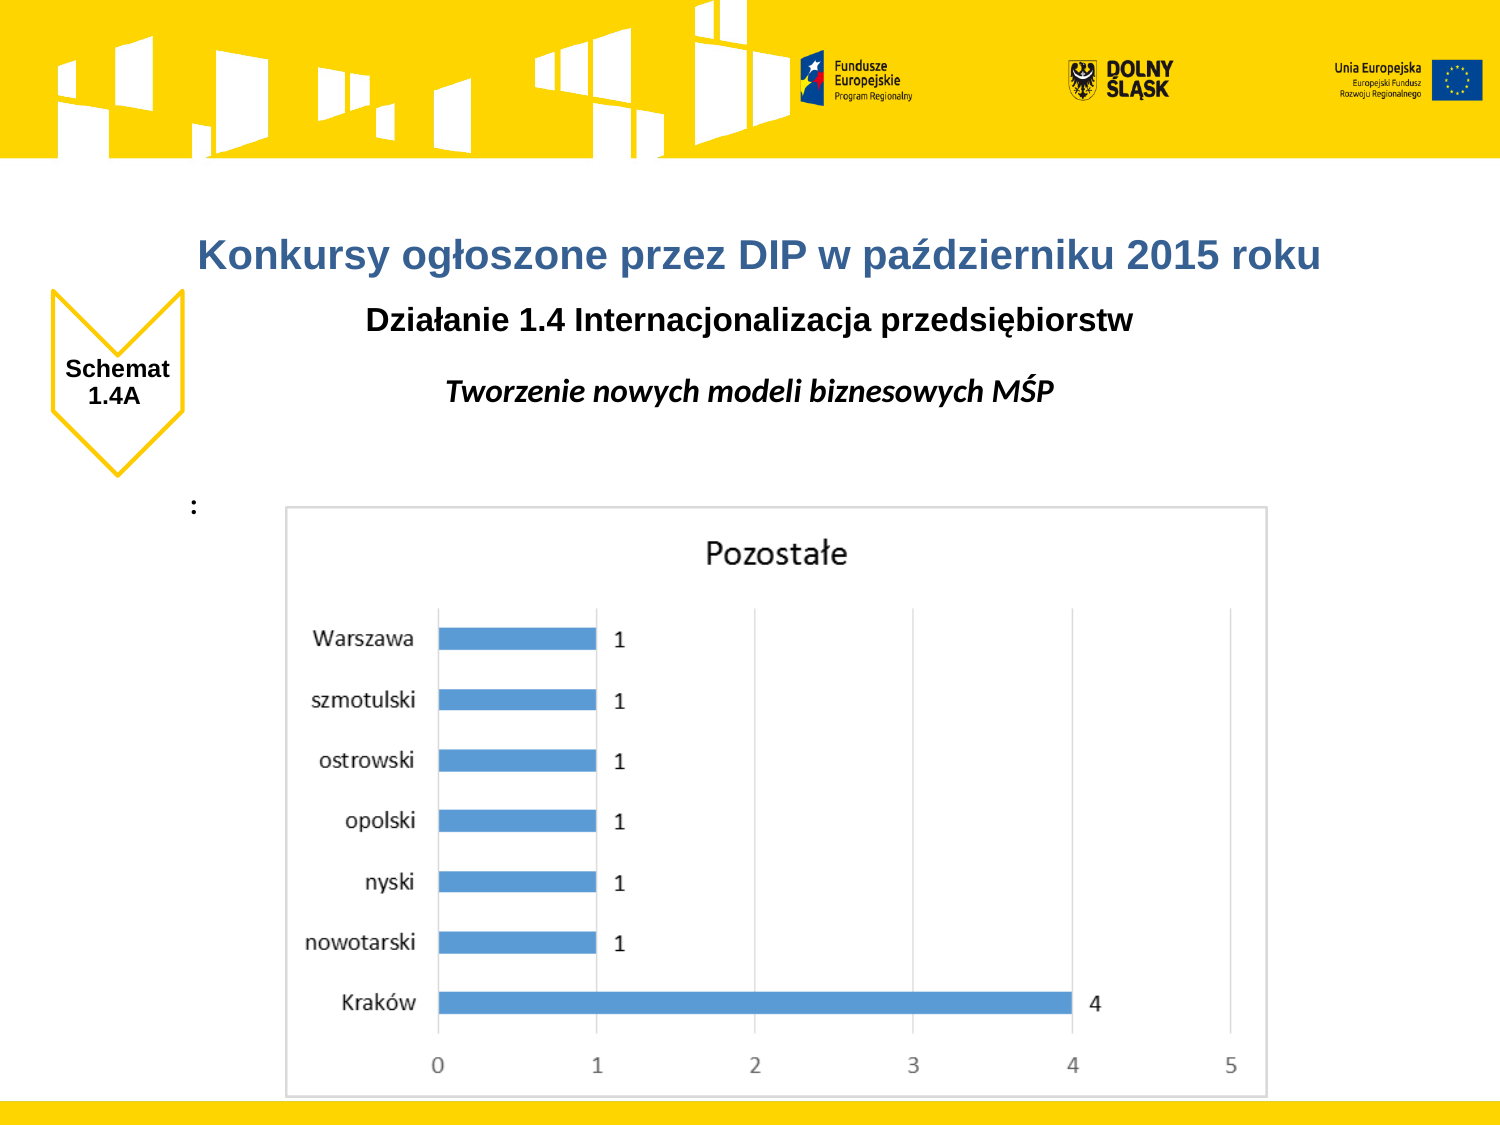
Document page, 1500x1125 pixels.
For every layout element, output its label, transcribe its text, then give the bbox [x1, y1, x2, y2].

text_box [52, 290, 183, 476]
text_box Działanie 1.4 Internacjonalizacja przedsiębiorstw [206, 290, 1294, 346]
text_box Tworzenie nowych modeli biznesowych MŚP [289, 361, 1211, 417]
text_box Konkursy ogłoszone przez DIP w październiku 2015 roku [170, 219, 1338, 285]
text_box : [175, 478, 1333, 528]
picture [0, 0, 1500, 1125]
